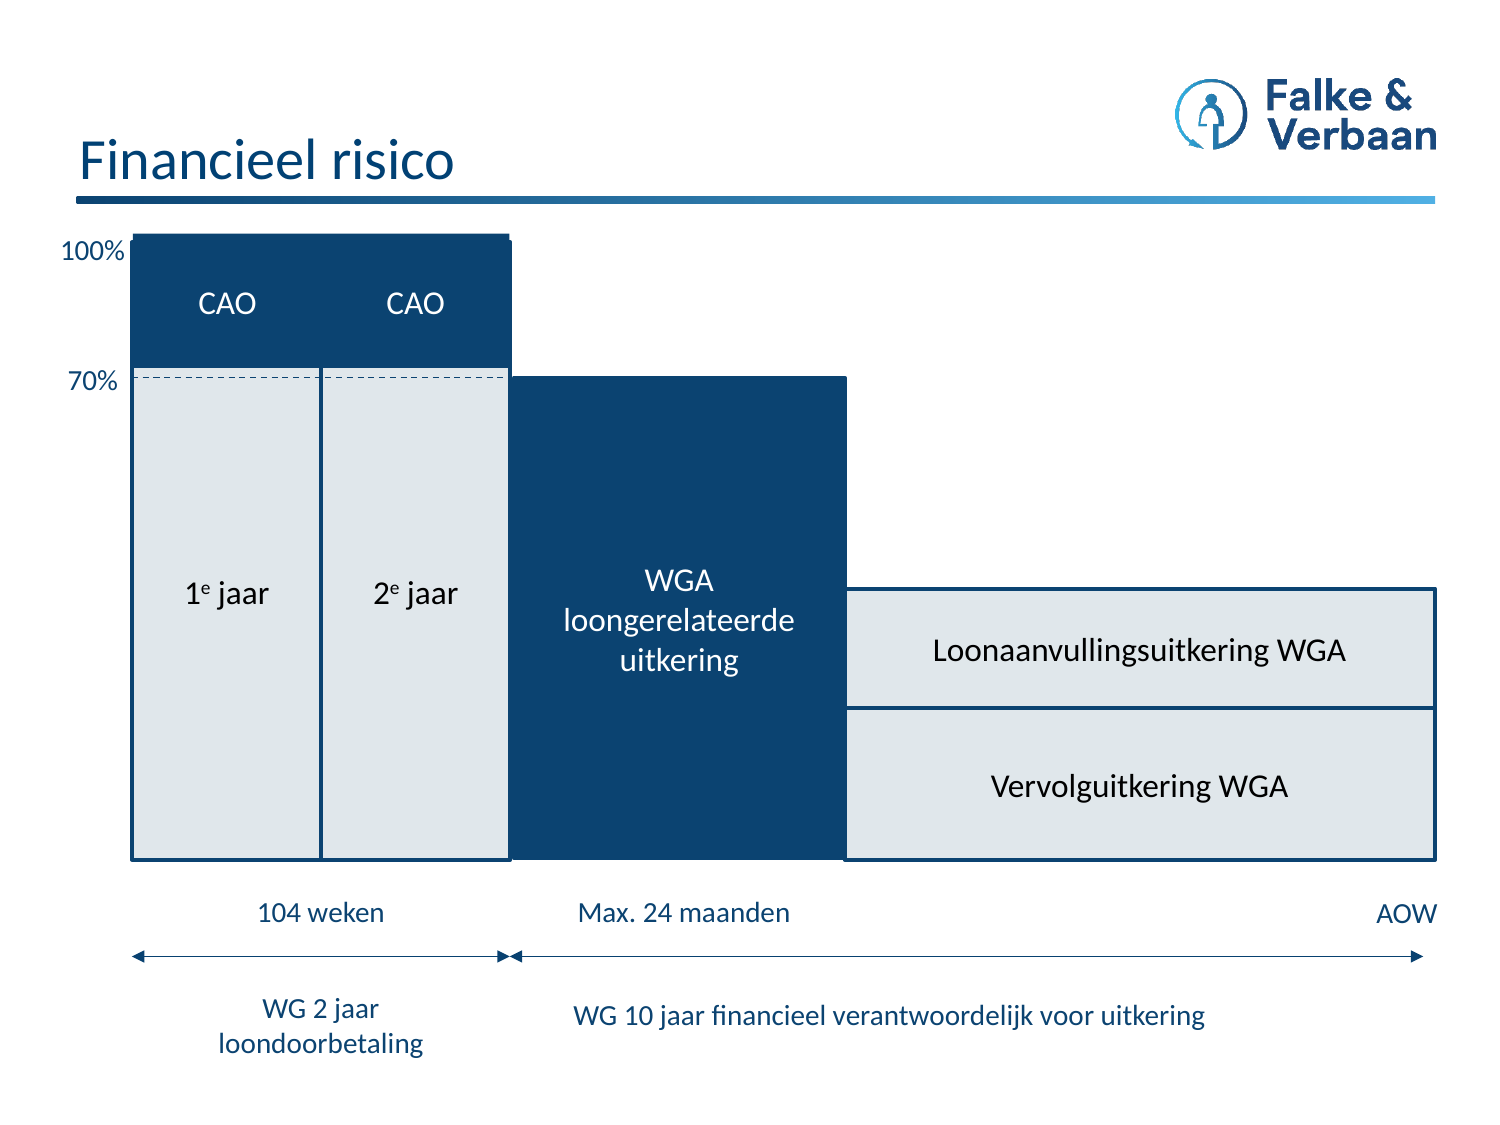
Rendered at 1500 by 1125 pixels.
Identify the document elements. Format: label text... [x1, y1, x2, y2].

text_box AOW [1233, 887, 1453, 937]
text_box Vervolguitkering WGA [843, 710, 1437, 862]
text_box WG 2 jaar loondoorbetaling [179, 982, 463, 1067]
text_box 100% [41, 224, 144, 274]
text_box 2e jaar [319, 240, 512, 379]
picture [1175, 77, 1436, 151]
text_box 104 weken [179, 885, 463, 936]
text_box 70% [41, 353, 144, 404]
text_box 2e jaar [319, 382, 512, 862]
text_box 1e jaar [144, 368, 319, 376]
text_box CAO [132, 233, 322, 368]
text_box Loonaanvullingsuitkering WGA [843, 587, 1437, 710]
text_box [1415, 196, 1436, 204]
text_box WG 10 jaar financieel verantwoordelijk voor uitkering [545, 988, 1234, 1039]
text_box Financieel risico [64, 62, 1415, 250]
text_box Max. 24 maanden [542, 885, 826, 936]
text_box CAO [322, 233, 510, 368]
text_box WGA loongerelateerde uitkering [512, 376, 847, 860]
text_box 1e jaar [130, 385, 319, 862]
